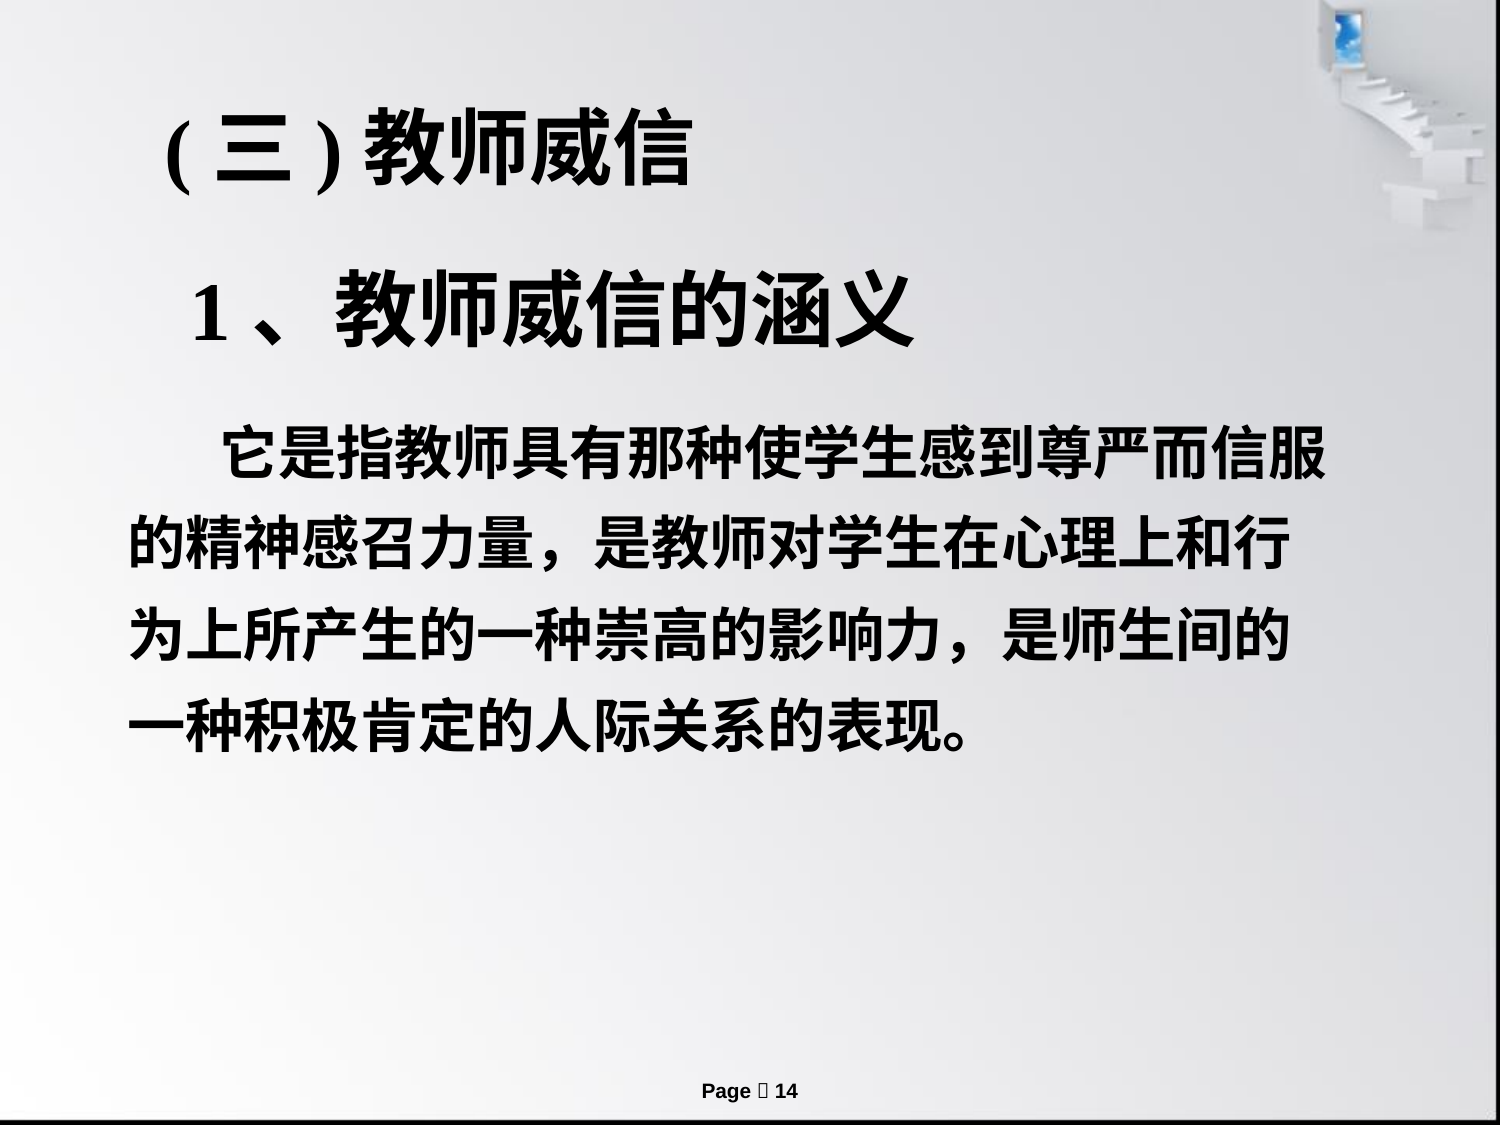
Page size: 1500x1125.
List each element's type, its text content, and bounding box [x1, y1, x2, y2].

text_box 1、教师威信的涵义 [174, 249, 1288, 365]
picture [0, 0, 1500, 1125]
text_box 它是指教师具有那种使学生感到尊严而信服的精神感召力量，是教师对学生在心理上和行为上所产生的一种崇高的影响力，是师生间的一种积极肯定的人际关系的表现。 [112, 387, 1363, 766]
text_box (三)教师威信 [150, 87, 1250, 203]
